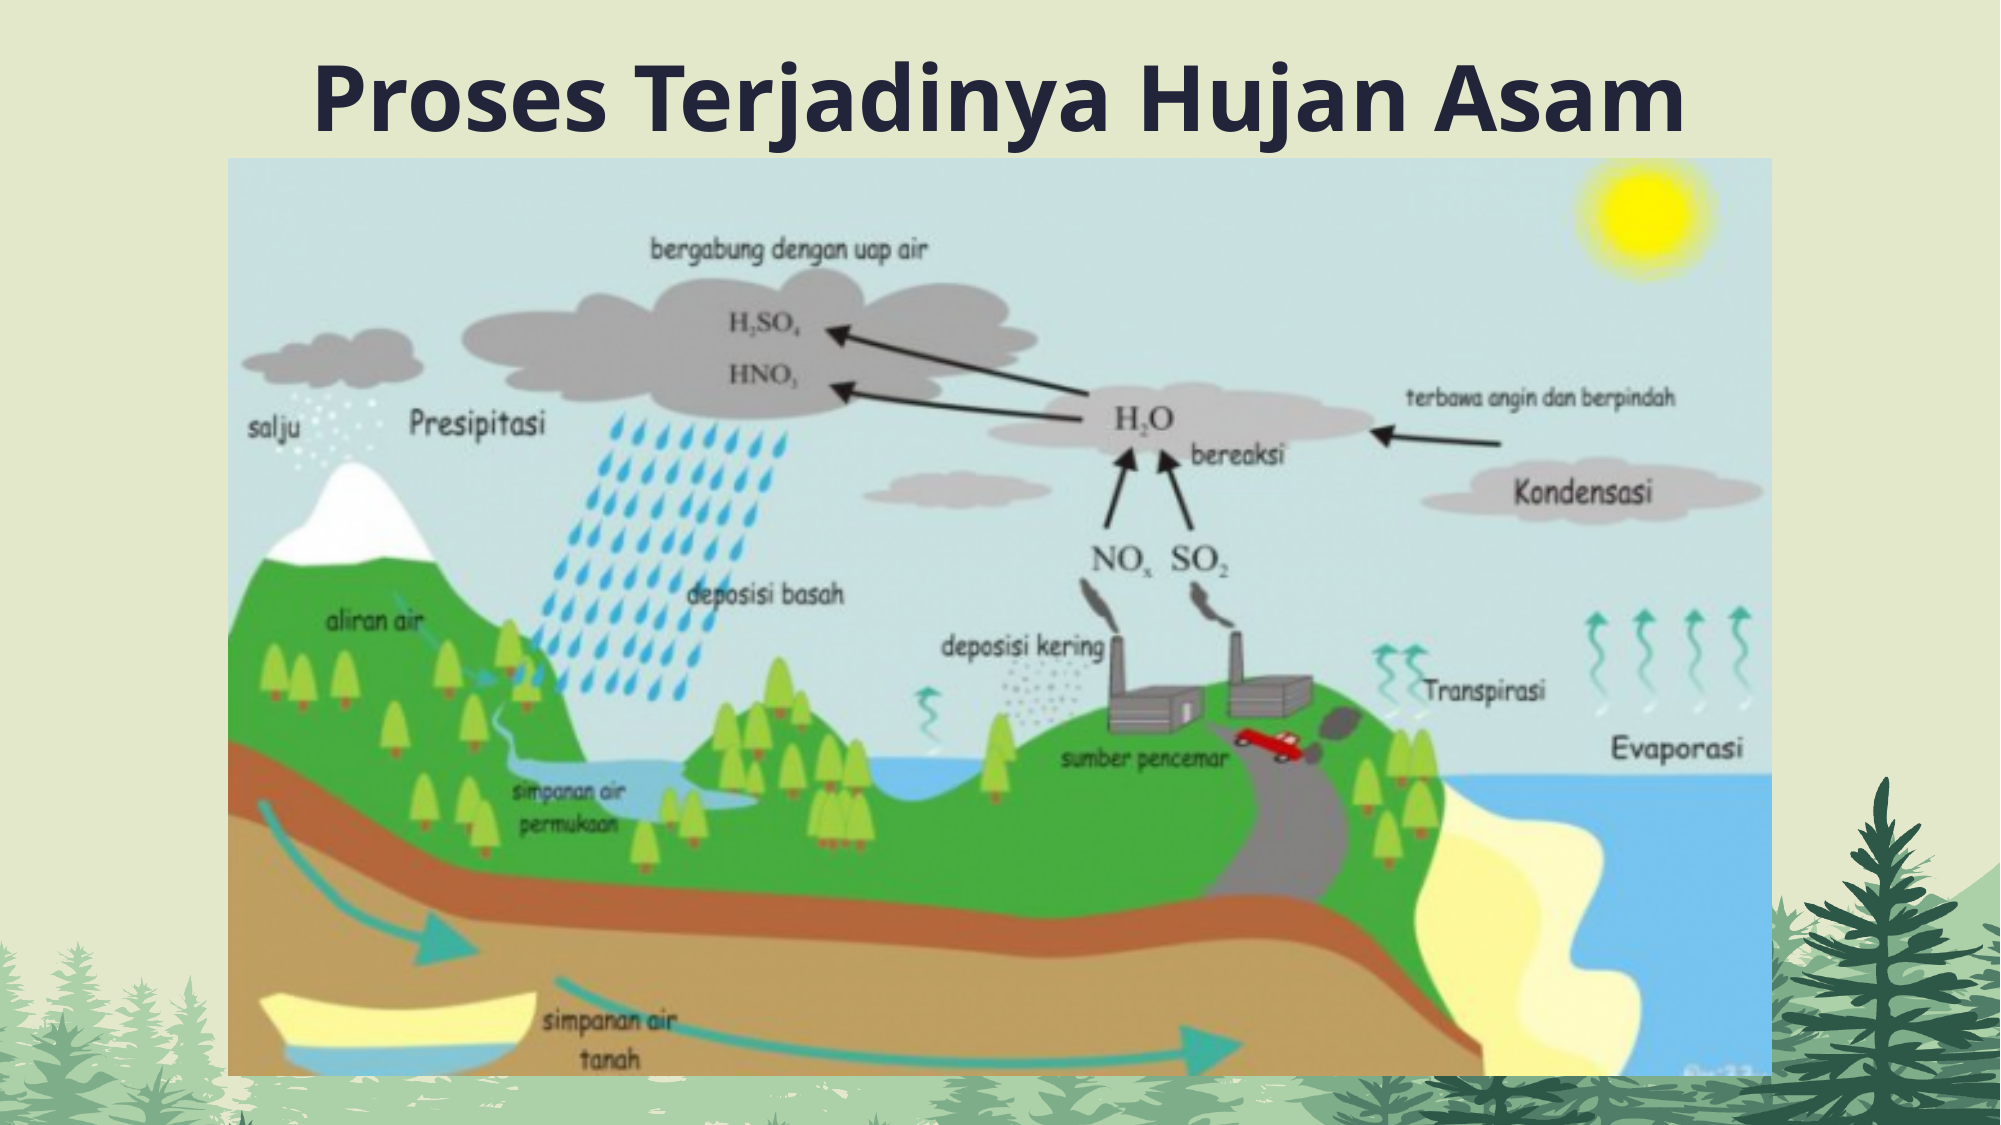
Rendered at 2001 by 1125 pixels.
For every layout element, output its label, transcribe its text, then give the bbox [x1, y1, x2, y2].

text_box Proses Terjadinya Hujan Asam [171, 32, 1829, 158]
picture [0, 158, 2000, 1125]
